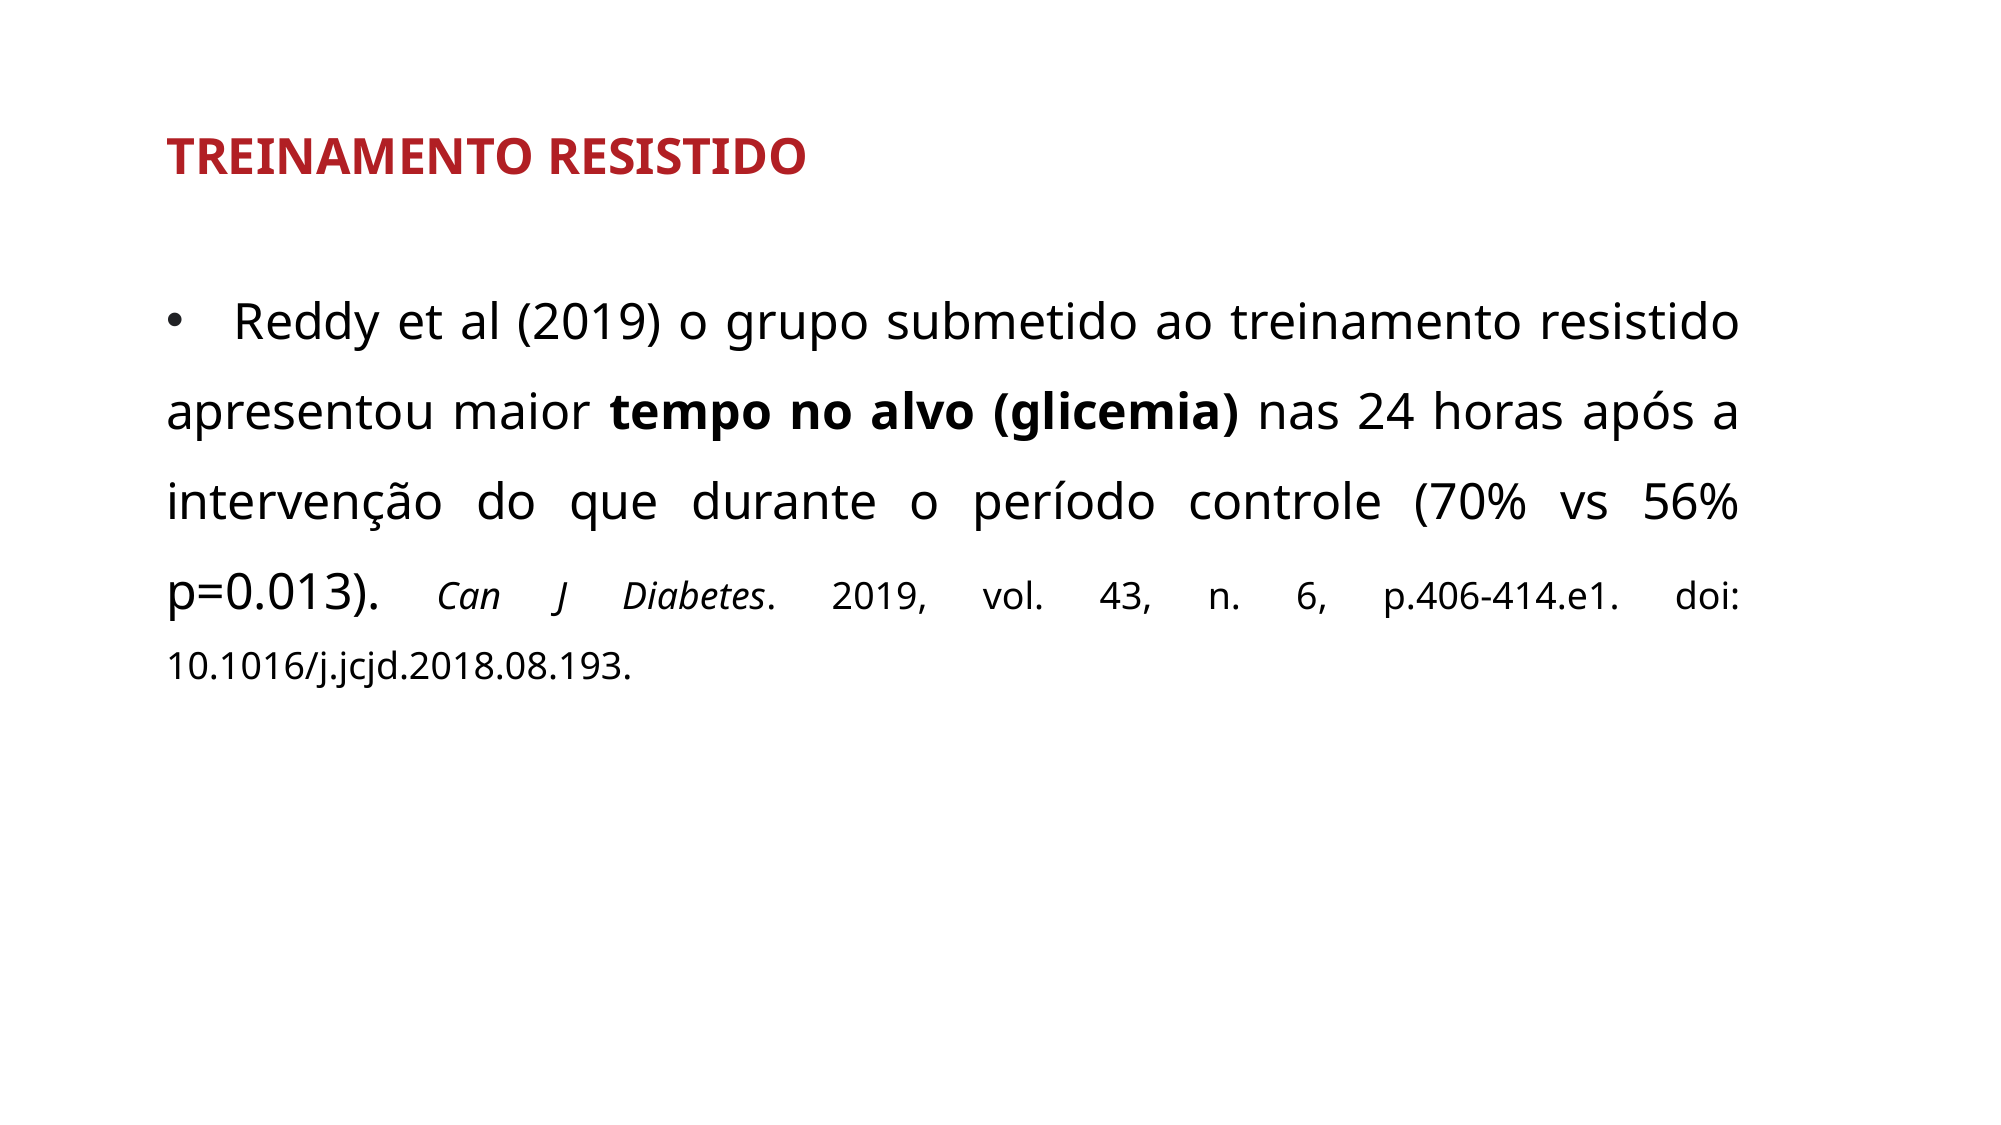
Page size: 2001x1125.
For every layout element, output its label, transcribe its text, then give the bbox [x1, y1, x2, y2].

text_box Reddy et al (2019) o grupo submetido ao treinamento resistido apresentou maior tempo no alvo (glicemia) nas 24 horas após a intervenção do que durante o período controle (70% vs 56% p=0.013). Can J Diabetes. 2019, vol. 43, n. 6, p.406-414.e1. doi: 10.1016/j.jcjd.2018.08.193. [151, 251, 1756, 800]
list TREINAMENTO RESISTIDO [151, 124, 1840, 198]
